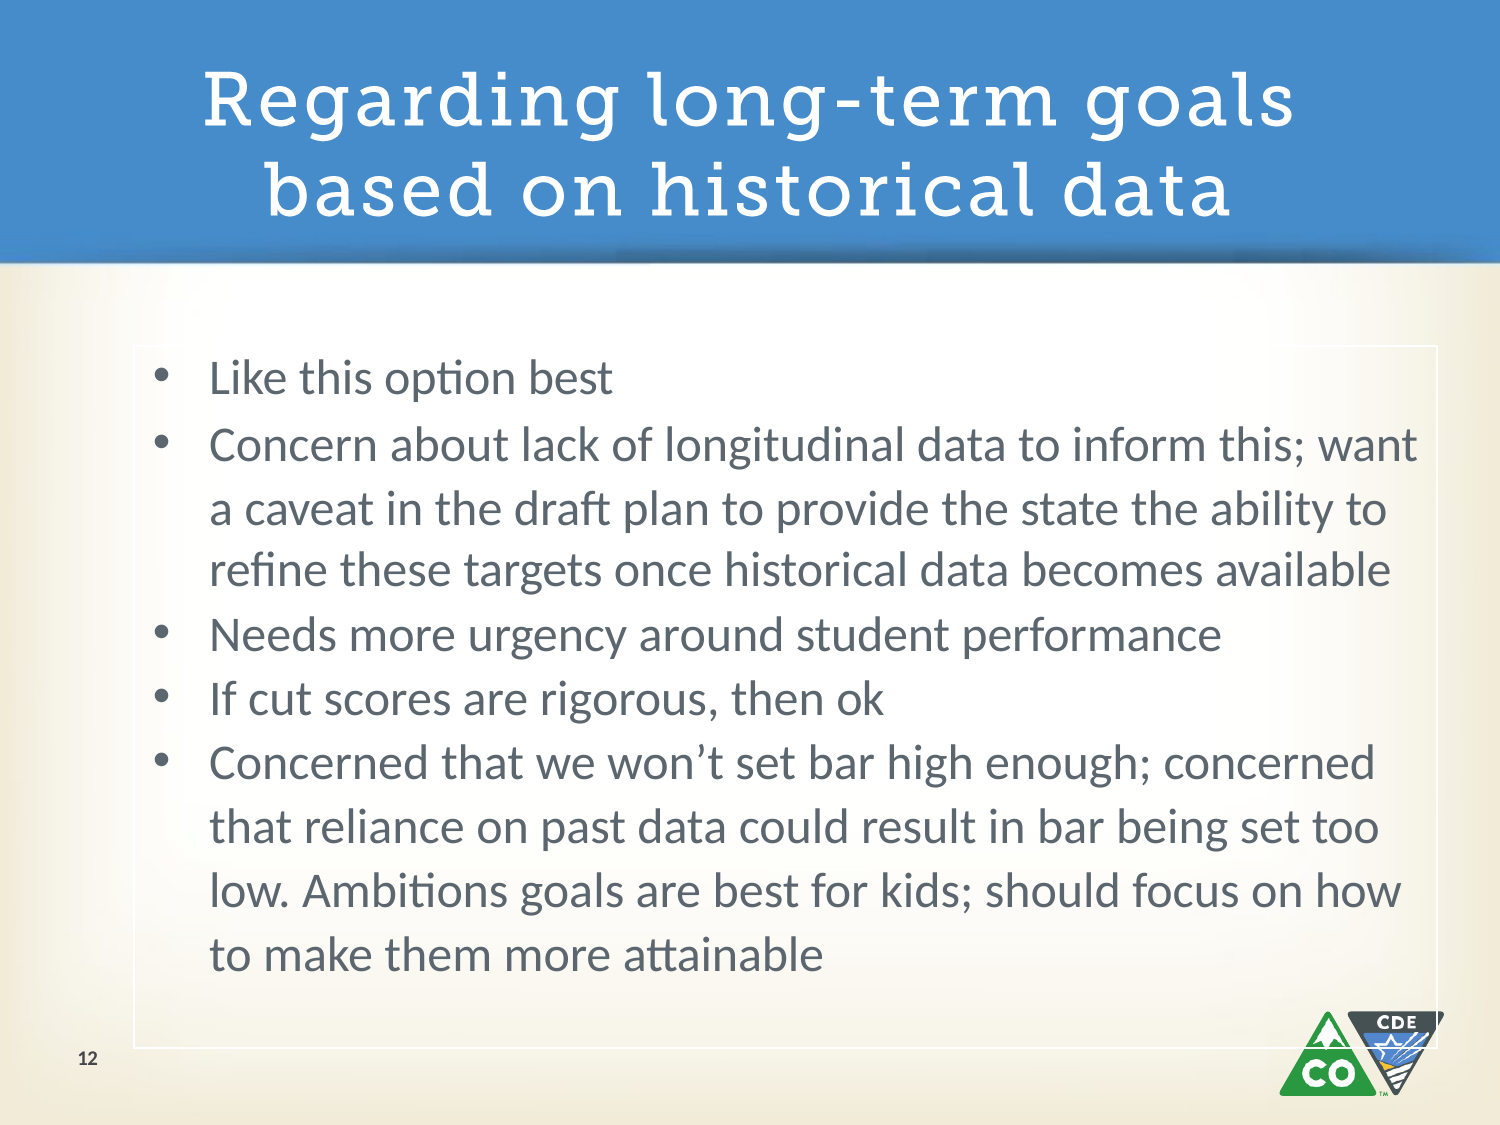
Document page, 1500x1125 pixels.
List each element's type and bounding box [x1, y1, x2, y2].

text_box [200, 54, 1363, 236]
text_box [0, 0, 1500, 1125]
